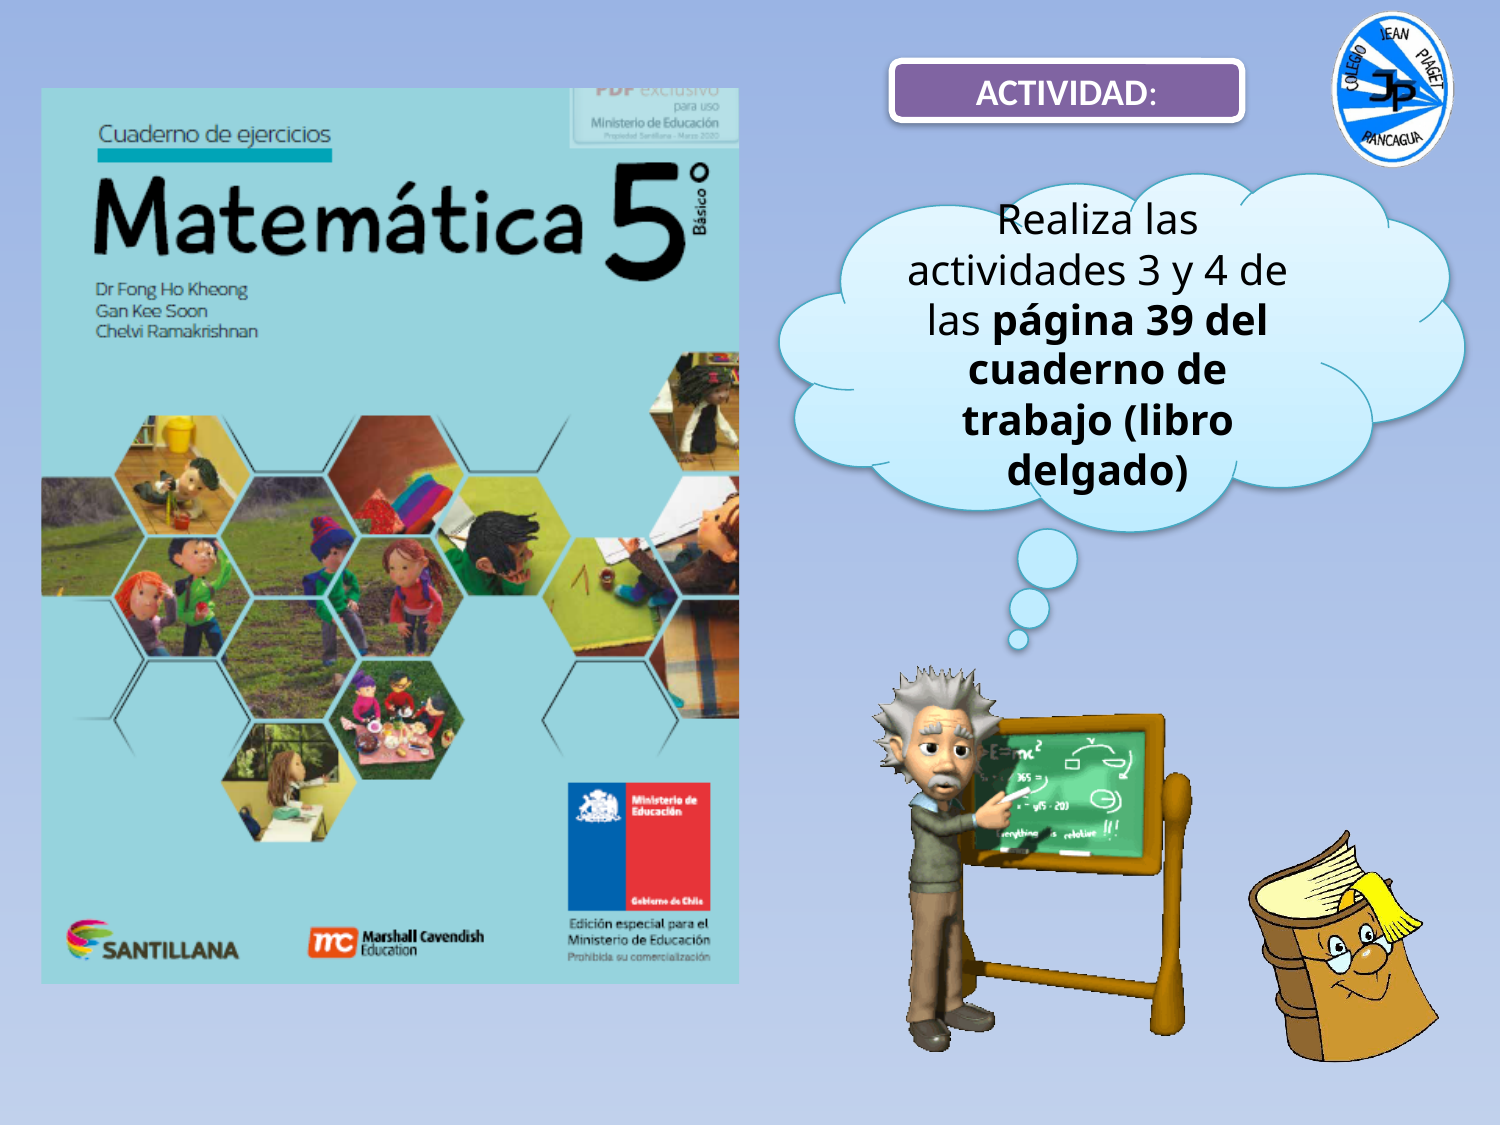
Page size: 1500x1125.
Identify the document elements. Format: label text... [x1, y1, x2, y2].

text_box ACTIVIDAD: [888, 57, 1246, 124]
picture [1302, 8, 1489, 170]
picture [40, 88, 740, 984]
text_box Realiza las actividades 3 y 4 de las página 39 del cuaderno de trabajo (libro delgado) [778, 172, 1466, 533]
picture [814, 644, 1446, 1074]
text_box Realiza las actividades 3 y 4 de las página 39 del cuaderno de trabajo (libro delgado) [1007, 528, 1079, 643]
